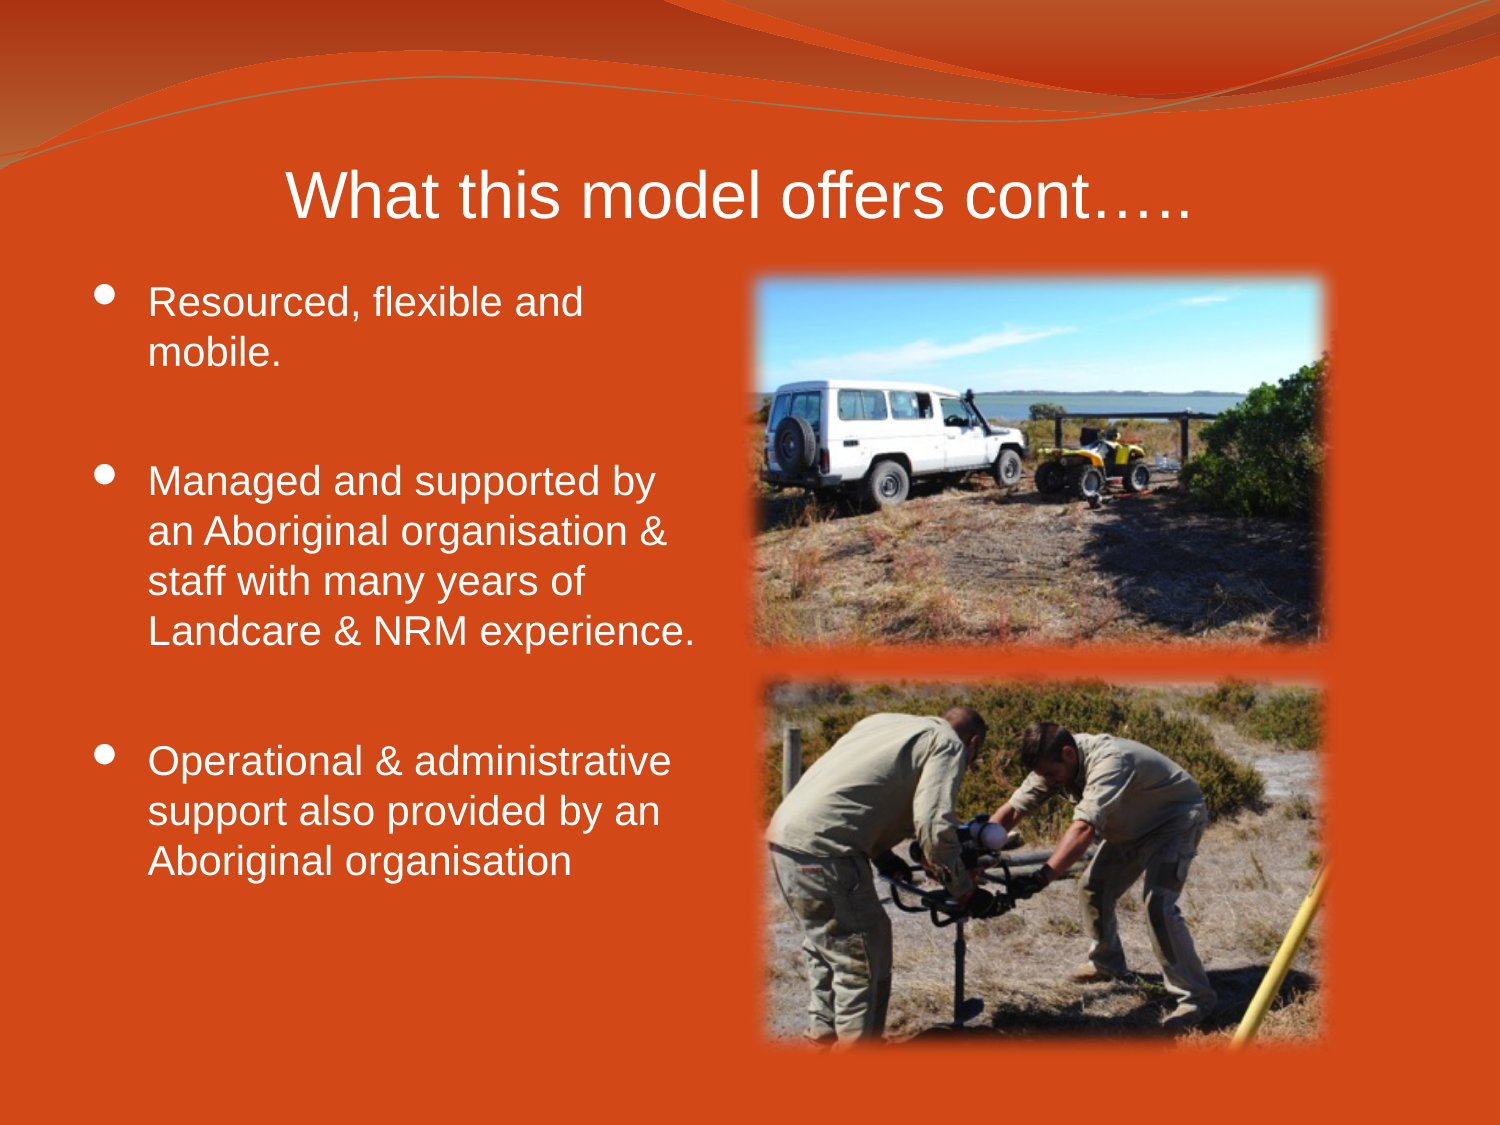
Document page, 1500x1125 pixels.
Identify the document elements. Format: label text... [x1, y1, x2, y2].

title What this model offers cont….. [64, 149, 1415, 232]
list Resourced, flexible and mobile. Managed and supported by an Aboriginal organisation & staff with many years of Landcare & NRM experience. Operational & administrative support also provided by an Aboriginal organisation [76, 267, 715, 1059]
picture [737, 259, 1341, 1059]
